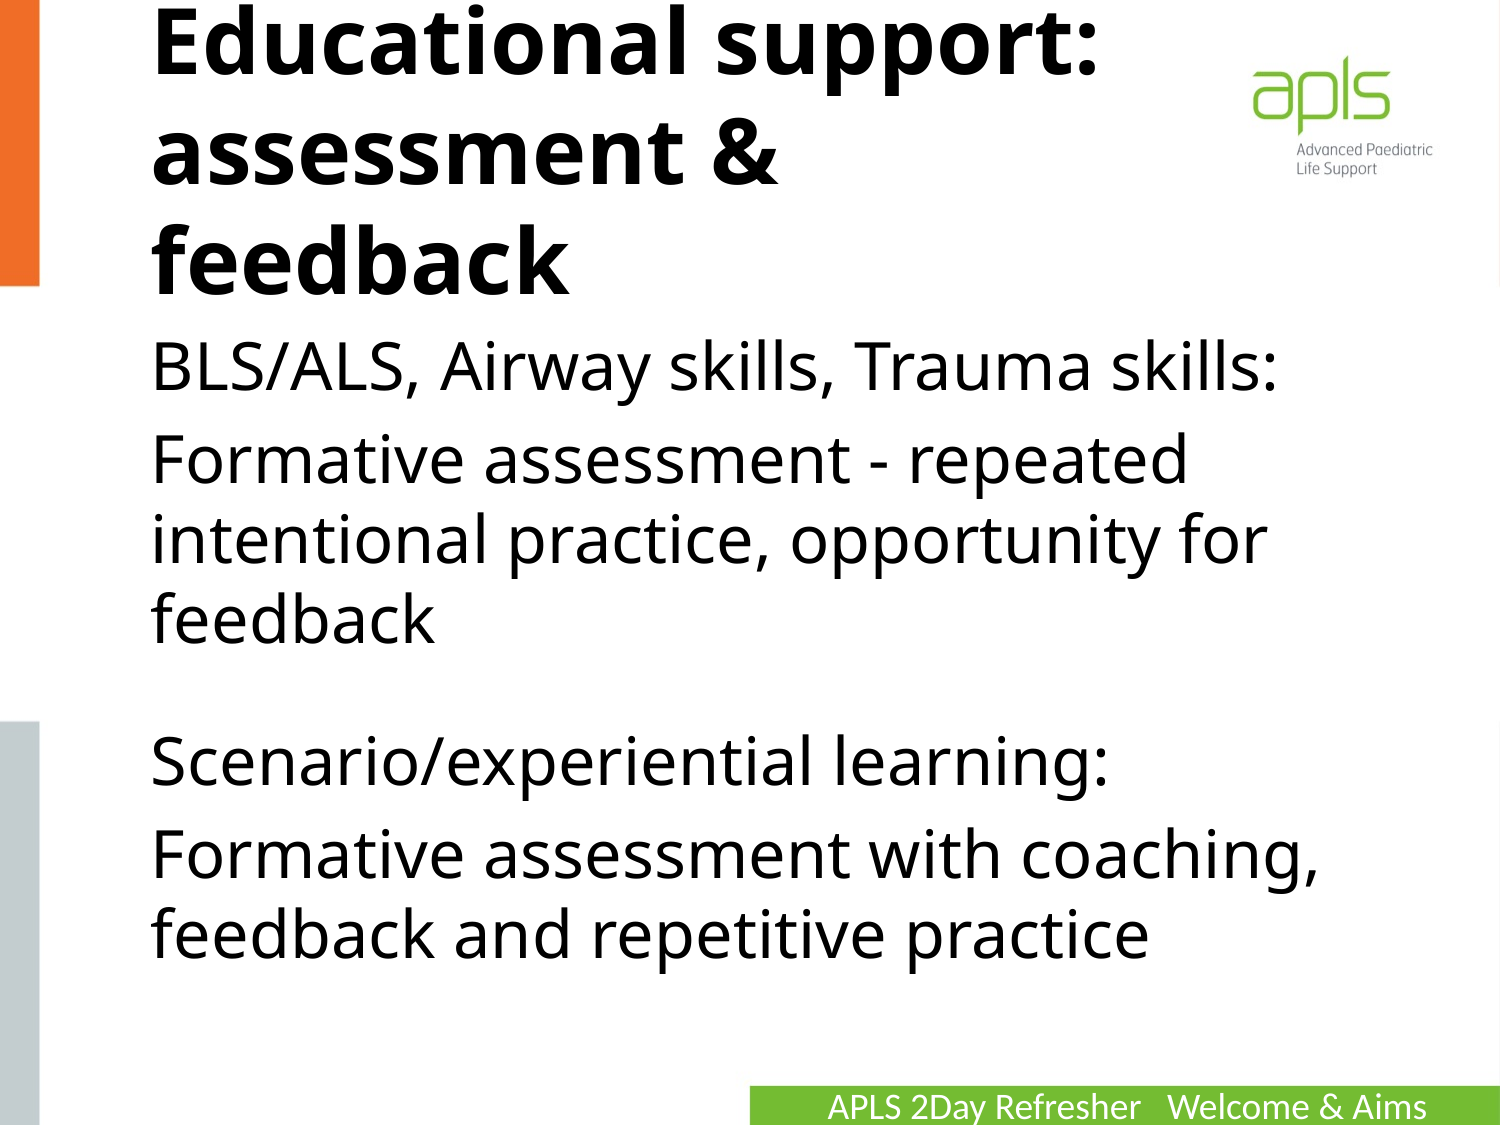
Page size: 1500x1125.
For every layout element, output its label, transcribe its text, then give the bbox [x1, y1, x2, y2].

list BLS/ALS, Airway skills, Trauma skills: Formative assessment - repeated intentional practice, opportunity for feedback Scenario/experiential learning: Formative assessment with coaching, feedback and repetitive practice [135, 316, 1461, 1050]
title Educational support: assessment & feedback [135, 38, 1237, 257]
picture [0, 0, 1500, 1125]
